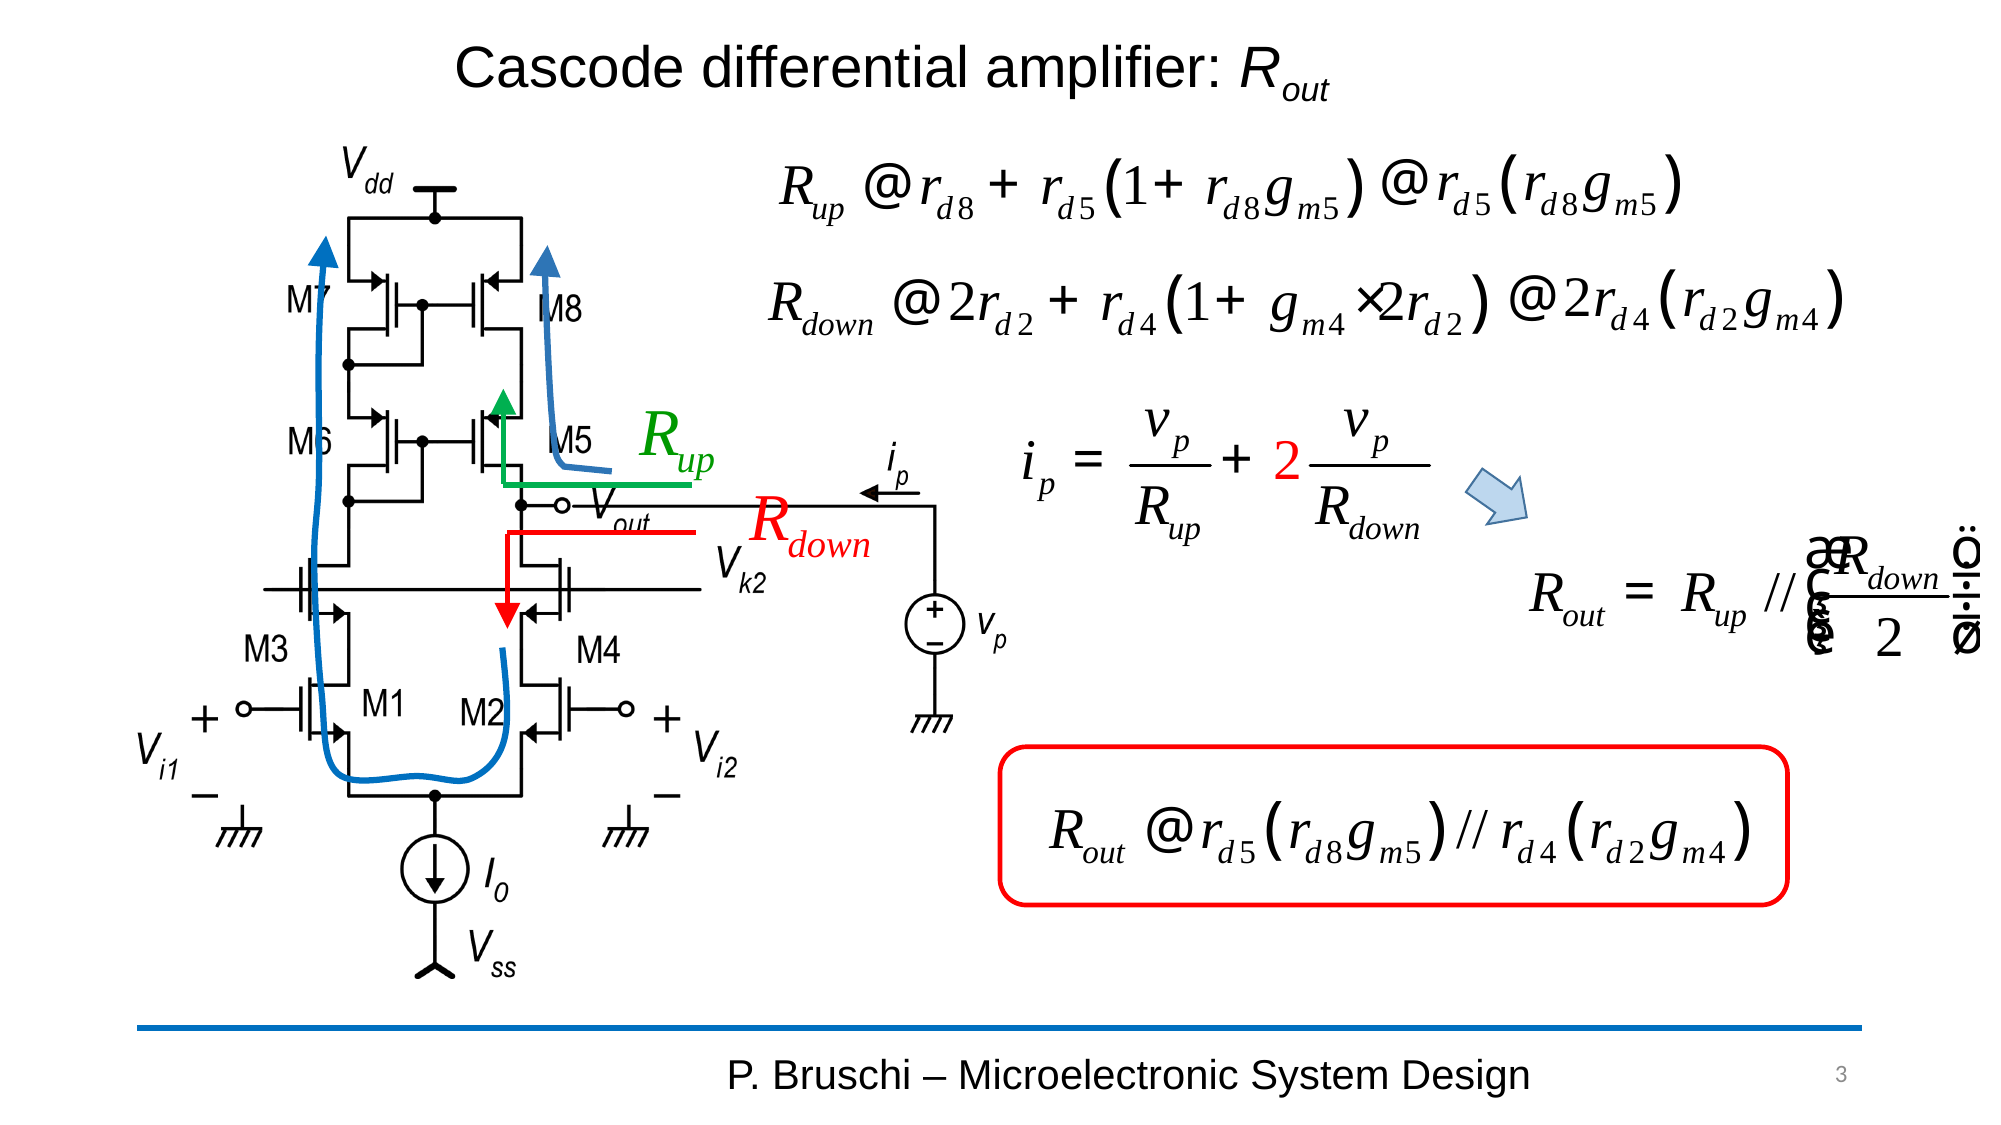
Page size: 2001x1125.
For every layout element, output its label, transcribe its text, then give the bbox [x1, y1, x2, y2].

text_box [1039, 785, 1763, 882]
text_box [1012, 379, 1440, 557]
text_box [737, 473, 882, 574]
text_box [768, 142, 1373, 239]
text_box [1500, 253, 1855, 350]
text_box [1464, 467, 1528, 526]
title Cascode differential amplifier: Rout [37, 11, 1763, 120]
slide_number 3 [1718, 1042, 1863, 1103]
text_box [1372, 138, 1694, 235]
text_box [757, 258, 1501, 354]
picture [137, 146, 1010, 979]
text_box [1519, 515, 1980, 679]
text_box [998, 745, 1789, 907]
footer P. Bruschi – Microelectronic System Design [662, 1042, 1596, 1103]
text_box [627, 388, 728, 495]
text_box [503, 388, 627, 485]
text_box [507, 532, 696, 629]
